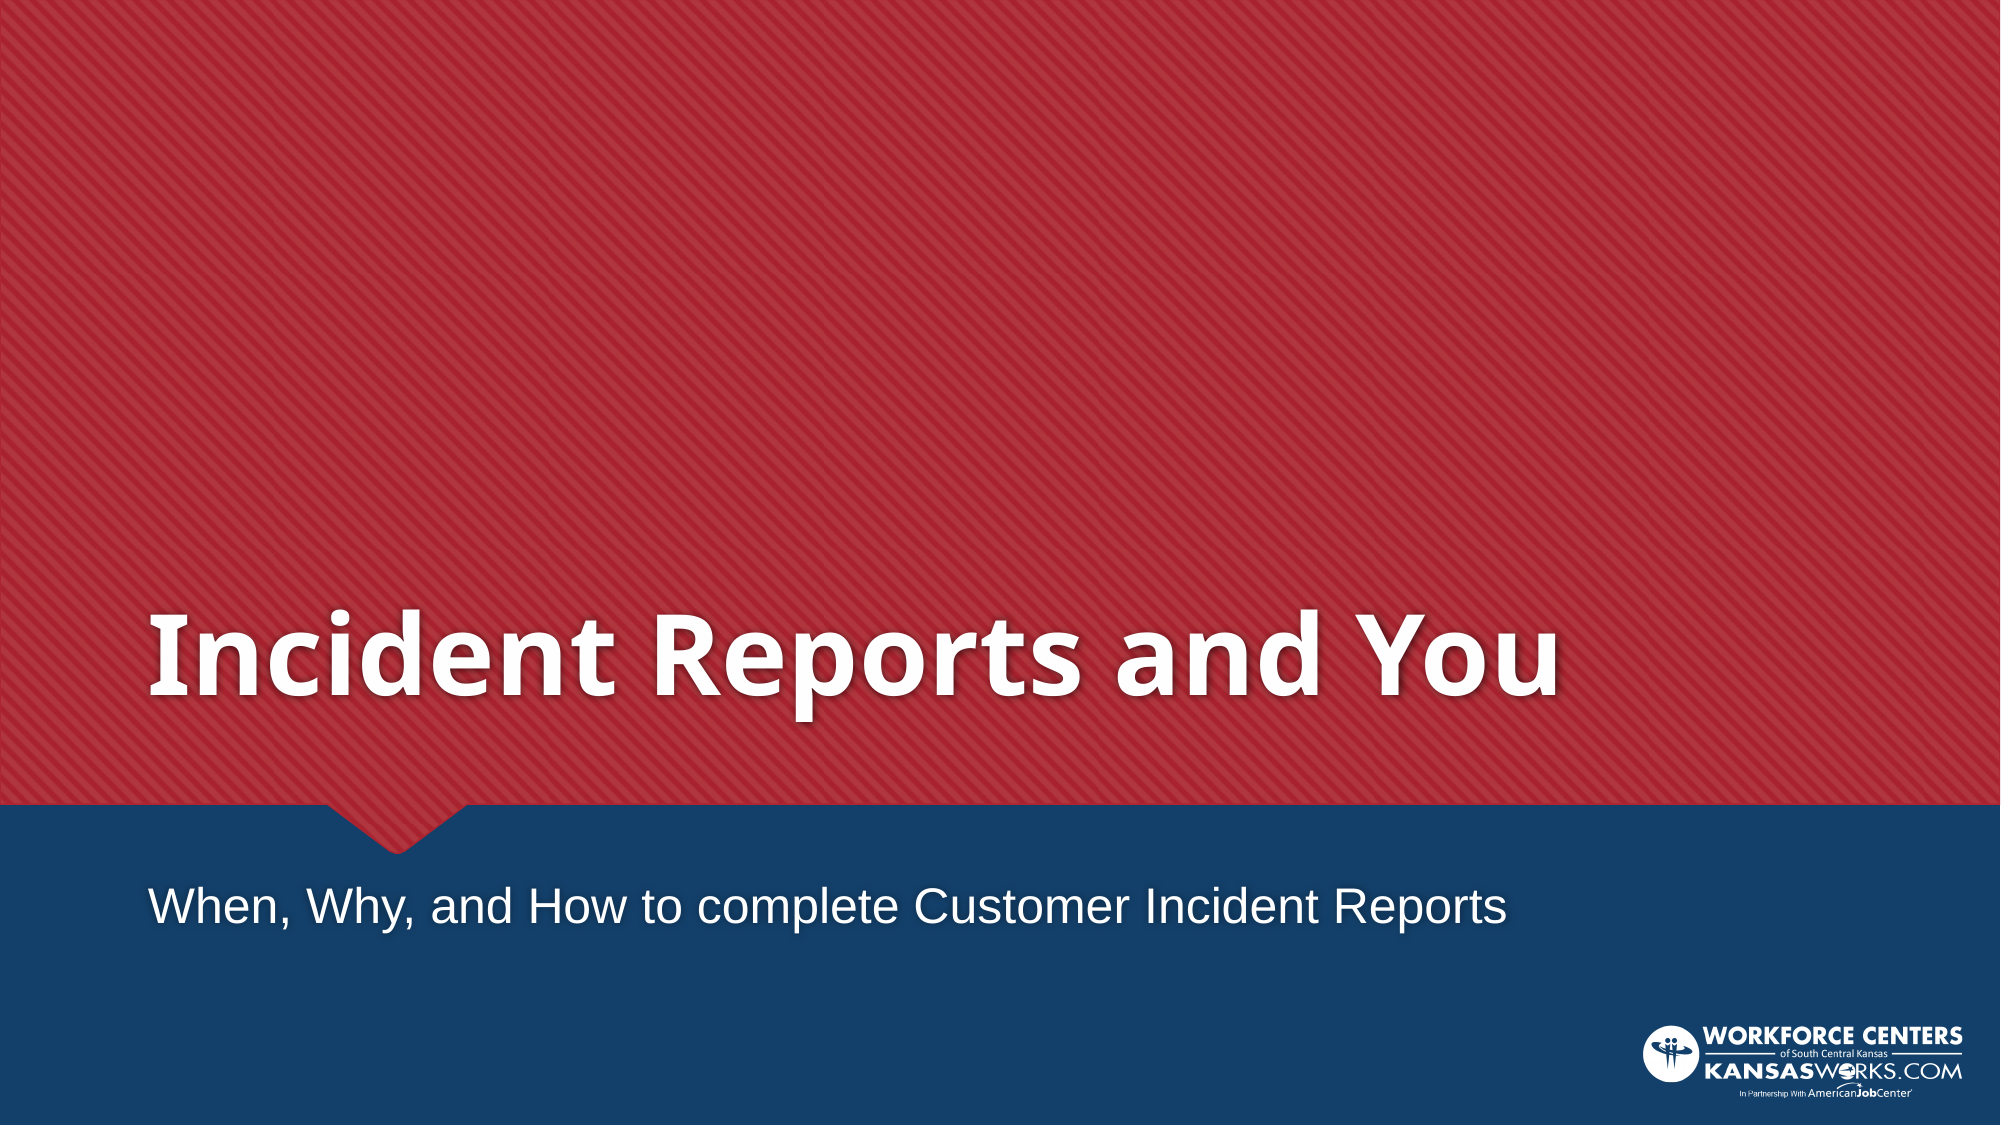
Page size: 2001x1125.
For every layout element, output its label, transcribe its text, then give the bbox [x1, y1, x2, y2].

title Incident Reports and You [132, 237, 1868, 726]
picture [1641, 1020, 1963, 1105]
subtitle When, Why, and How to complete Customer Incident Reports [132, 866, 1868, 938]
